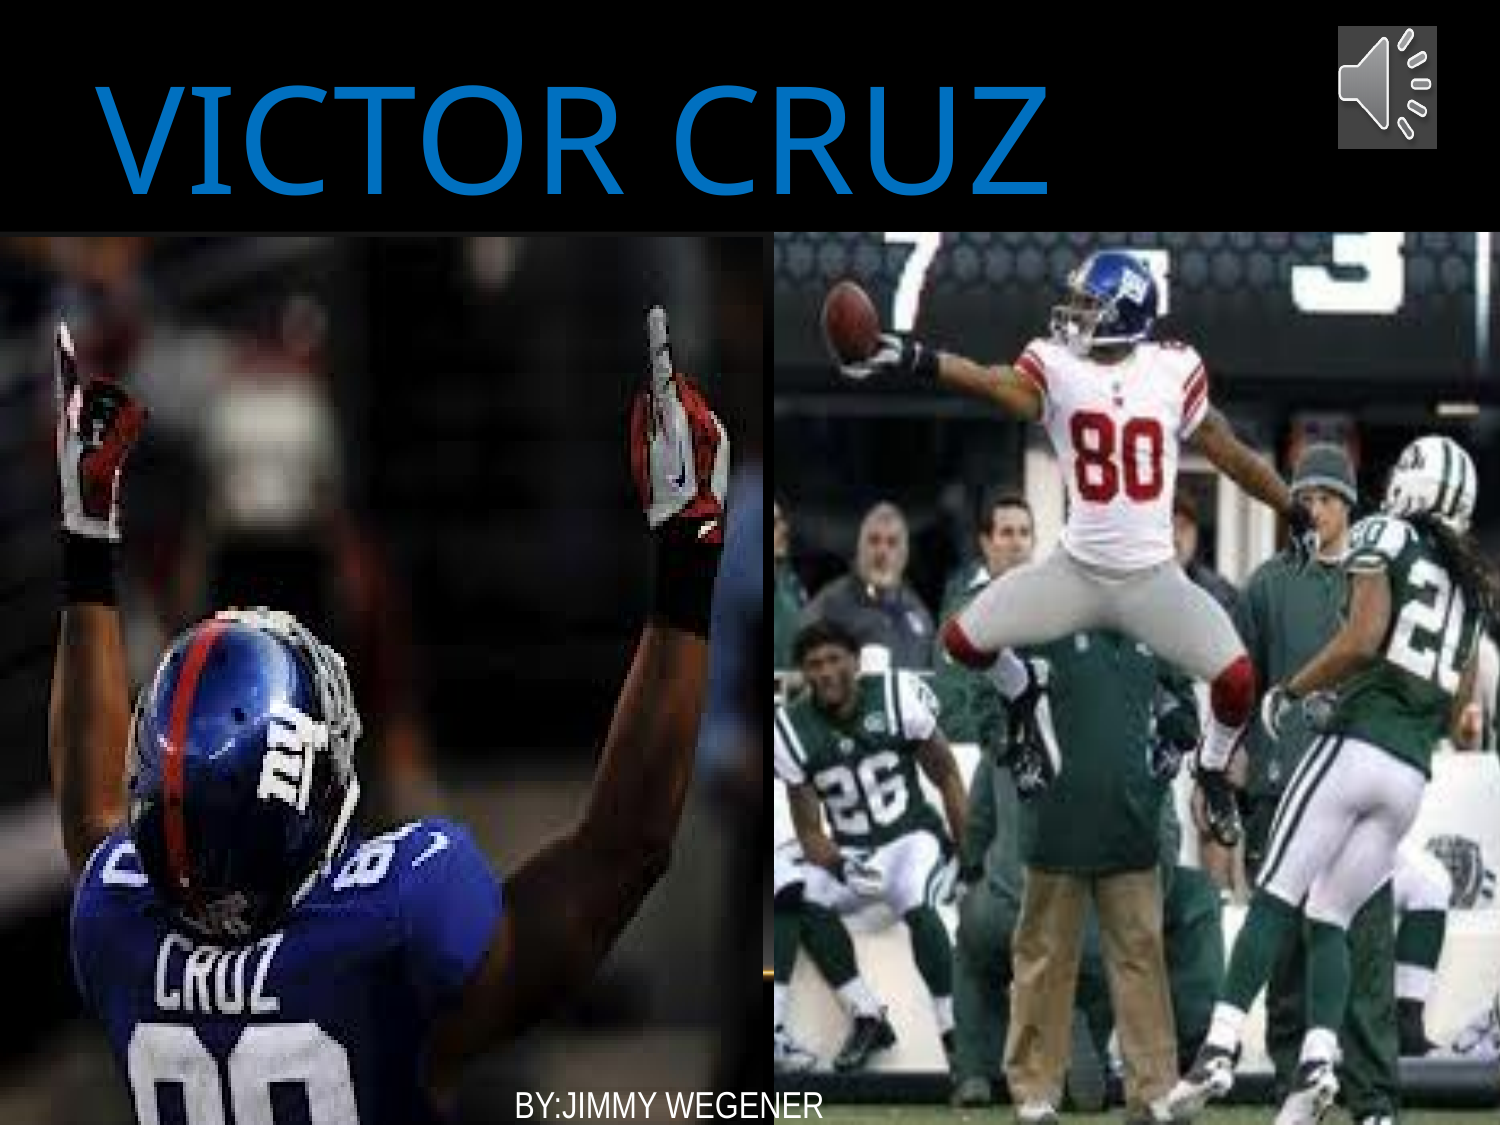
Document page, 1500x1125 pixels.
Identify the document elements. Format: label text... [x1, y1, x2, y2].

title VICTOR CRUZ [0, 0, 1500, 232]
picture [0, 232, 1500, 1125]
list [1337, 24, 1438, 151]
